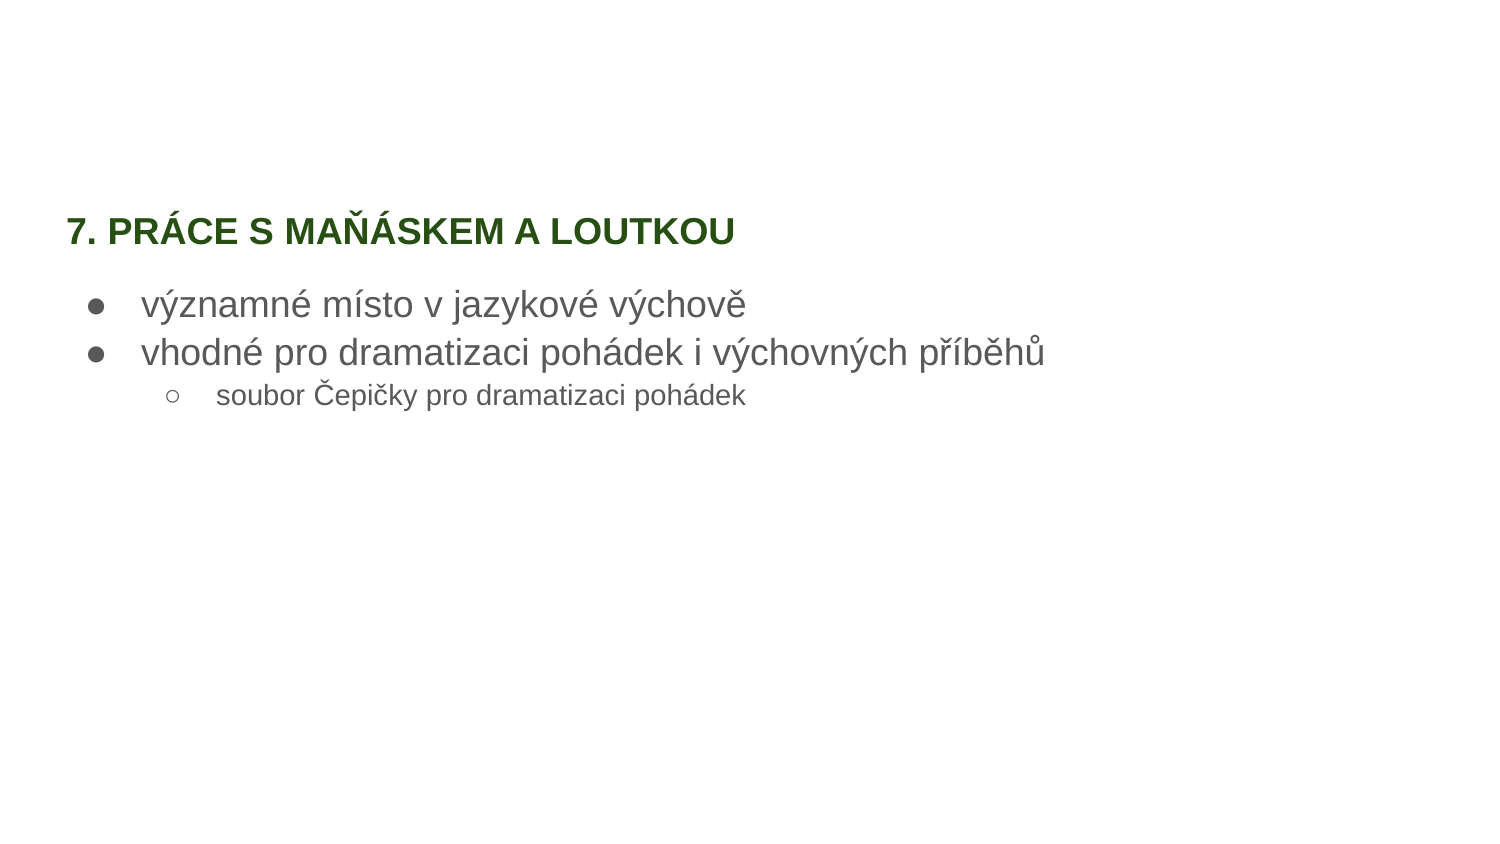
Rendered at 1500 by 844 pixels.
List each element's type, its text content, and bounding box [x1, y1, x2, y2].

list 7. PRÁCE S MAŇÁSKEM A LOUTKOU významné místo v jazykové výchově vhodné pro dramatizaci pohádek i výchovných příběhů soubor Čepičky pro dramatizaci pohádek [51, 189, 1449, 750]
